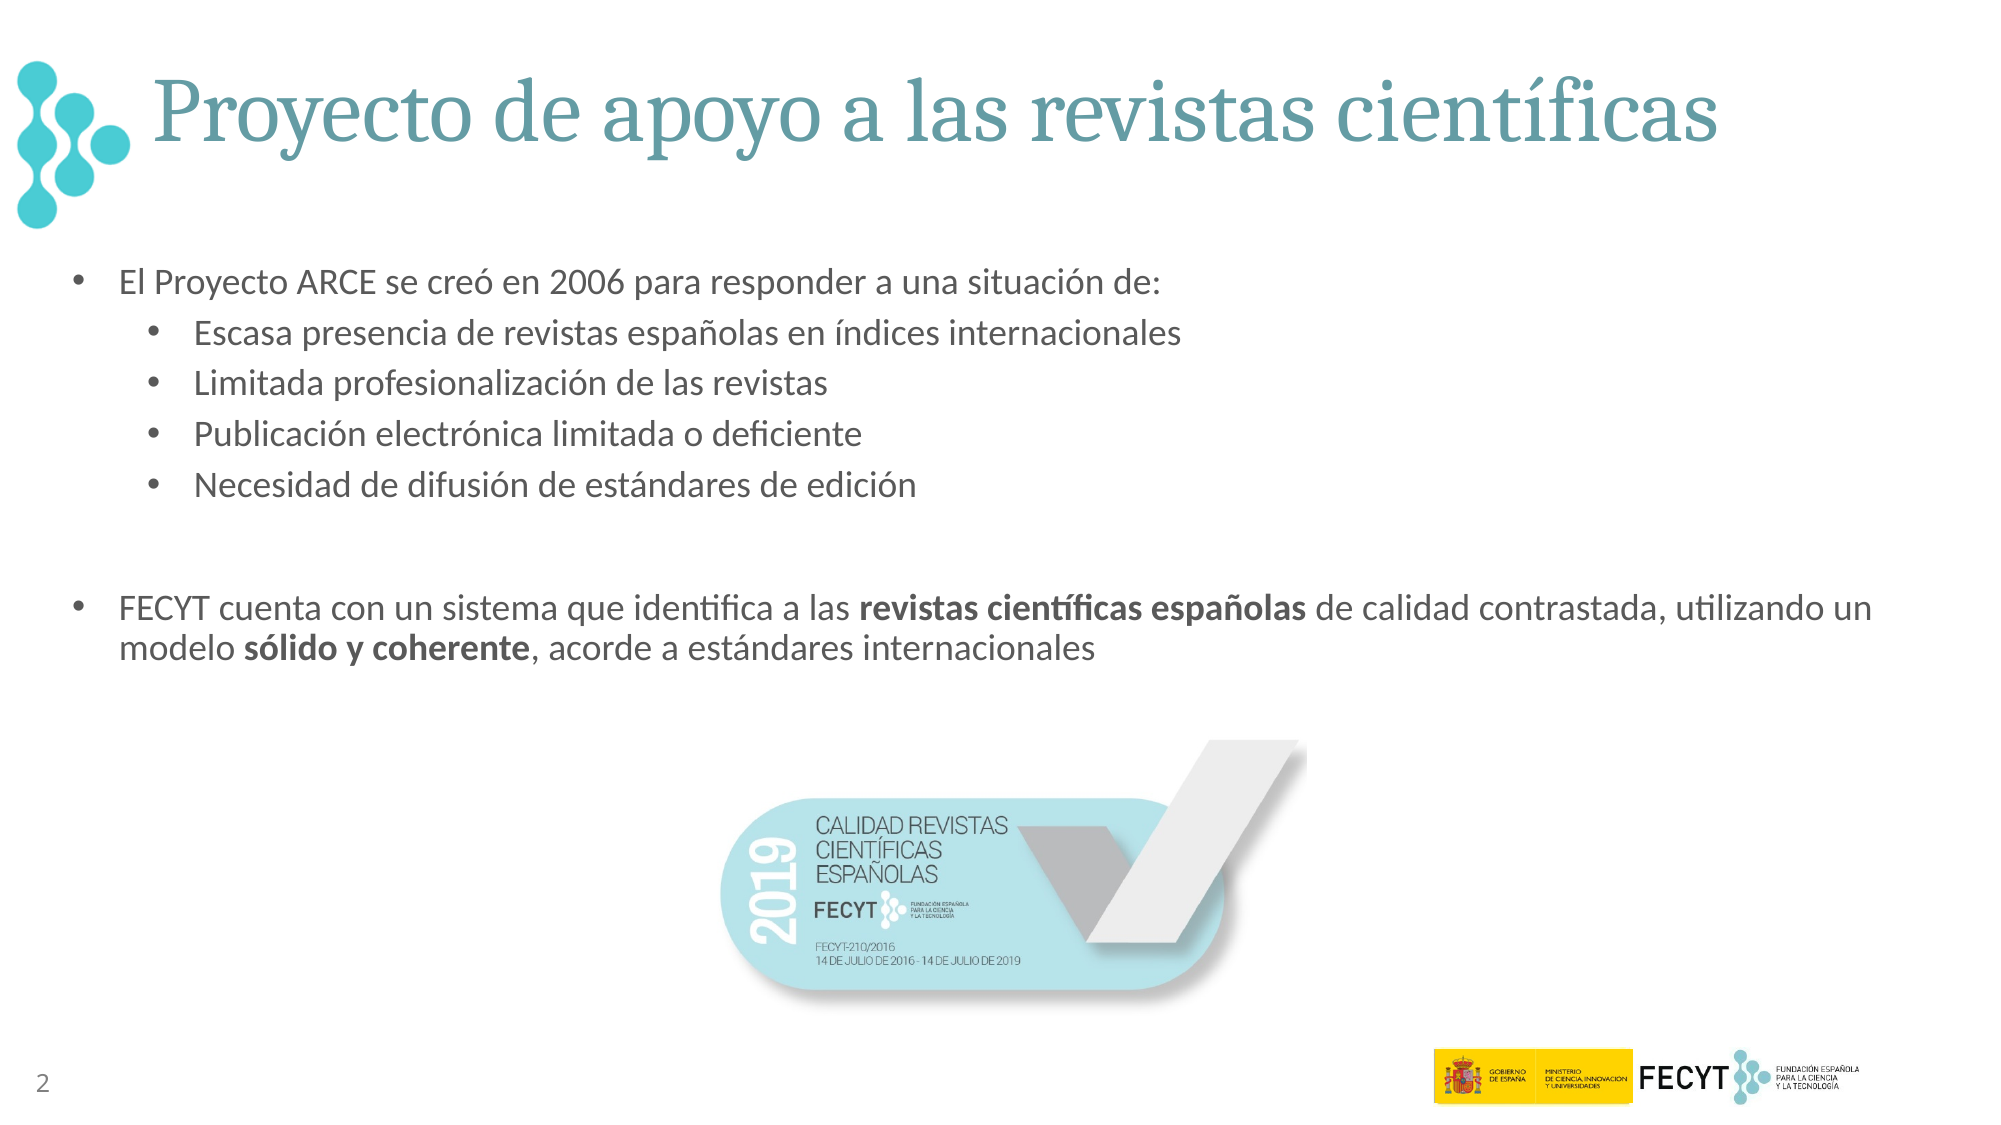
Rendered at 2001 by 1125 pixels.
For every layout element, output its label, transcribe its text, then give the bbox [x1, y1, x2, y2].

list El Proyecto ARCE se creó en 2006 para responder a una situación de: Escasa presencia de revistas españolas en índices internacionales Limitada profesionalización de las revistas Publicación electrónica limitada o deficiente Necesidad de difusión de estándares de edición FECYT cuenta con un sistema que identifica a las revistas científicas españolas de calidad contrastada, utilizando un modelo sólido y coherente, acorde a estándares internacionales [56, 254, 1977, 908]
picture [13, 59, 135, 232]
picture [695, 725, 1307, 1050]
title Proyecto de apoyo a las revistas científicas [137, 3, 1863, 221]
picture [1433, 1047, 1863, 1107]
